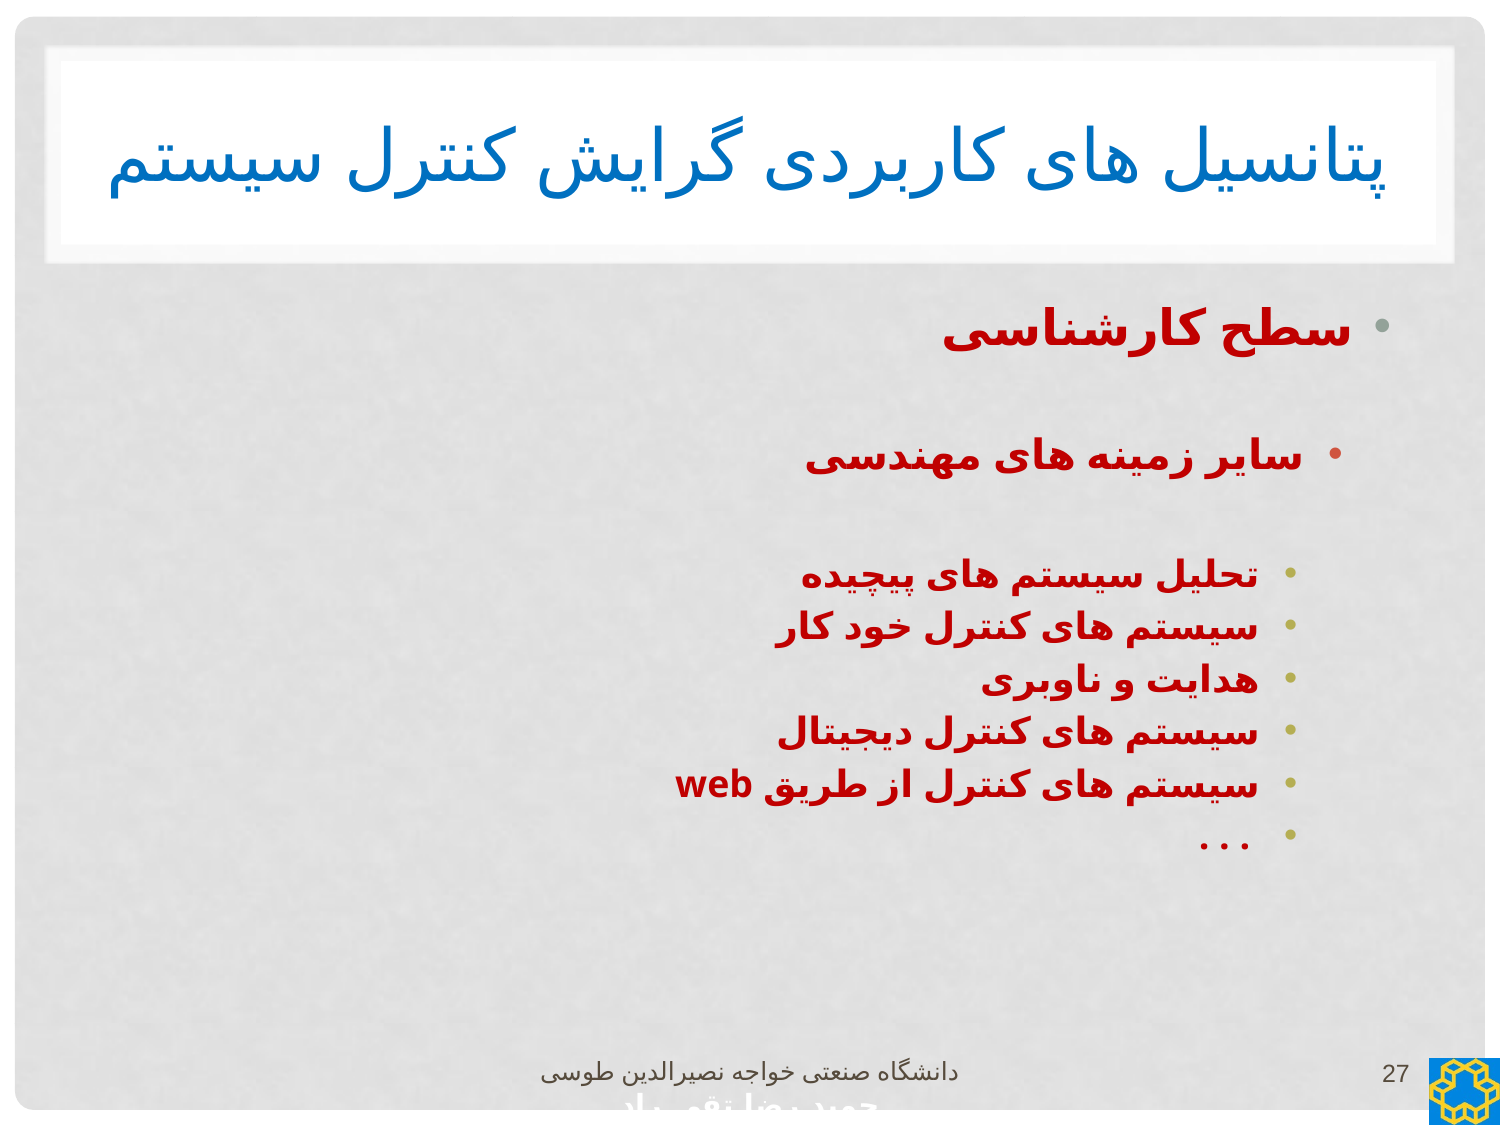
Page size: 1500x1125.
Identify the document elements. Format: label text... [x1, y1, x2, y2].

title پتانسیل های کاربردی گرایش کنترل سیستم [69, 66, 1425, 238]
picture [1429, 1058, 1500, 1125]
slide_number 27 [1074, 1042, 1425, 1103]
footer دانشگاه صنعتی خواجه نصیرالدین طوسی [512, 1042, 988, 1103]
list سطح کارشناسی سایر زمینه های مهندسی تحلیل سیستم های پیچیده سیستم های کنترل خود کار هدایت و ناوبری سیستم های کنترل دیجیتال سیستم های کنترل از طریق web . . . [75, 287, 1425, 1005]
